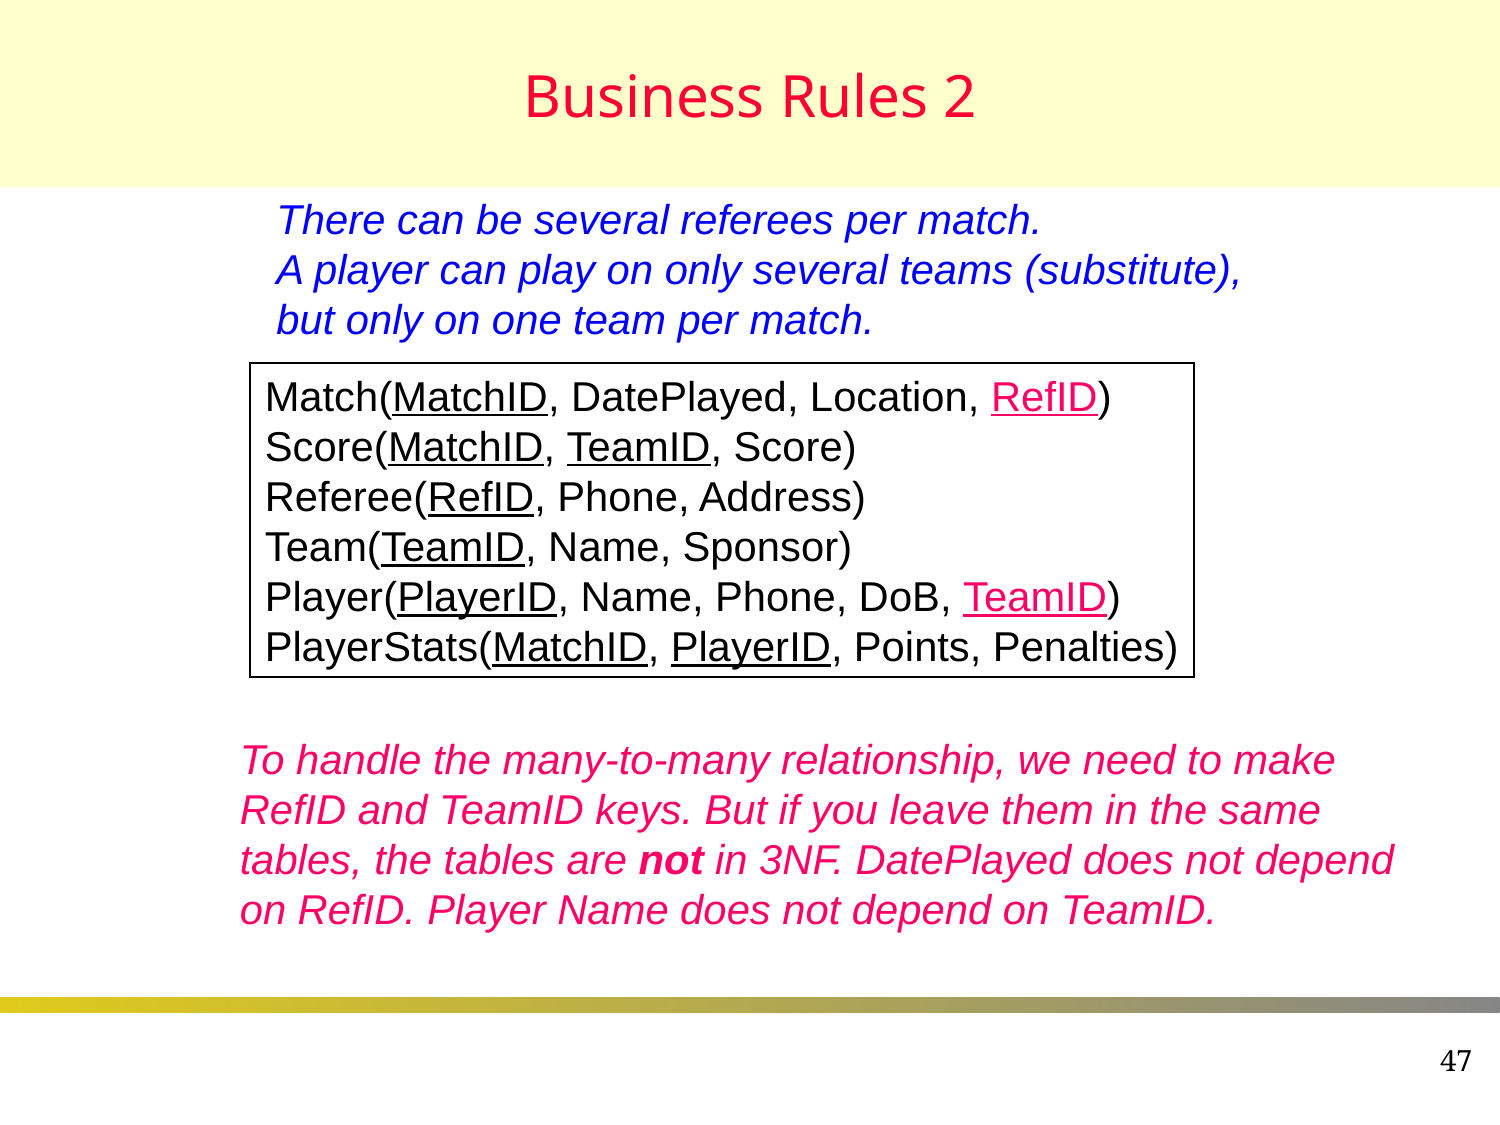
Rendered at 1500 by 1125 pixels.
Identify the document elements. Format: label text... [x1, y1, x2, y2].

text_box There can be several referees per match. A player can play on only several teams (substitute), but only on one team per match. [261, 185, 1258, 350]
slide_number 47 [1174, 1024, 1488, 1101]
slide_number 80 [211, 998, 215, 1012]
title Business Rules 2 [0, 0, 1500, 188]
text_box To handle the many-to-many relationship, we need to make RefID and TeamID keys. But if you leave them in the same tables, the tables are not in 3NF. DatePlayed does not depend on RefID. Player Name does not depend on TeamID. [224, 725, 1425, 940]
text_box Match(MatchID, DatePlayed, Location, RefID) Score(MatchID, TeamID, Score) Referee(RefID, Phone, Address) Team(TeamID, Name, Sponsor) Player(PlayerID, Name, Phone, DoB, TeamID) PlayerStats(MatchID, PlayerID, Points, Penalties) [250, 362, 1194, 678]
